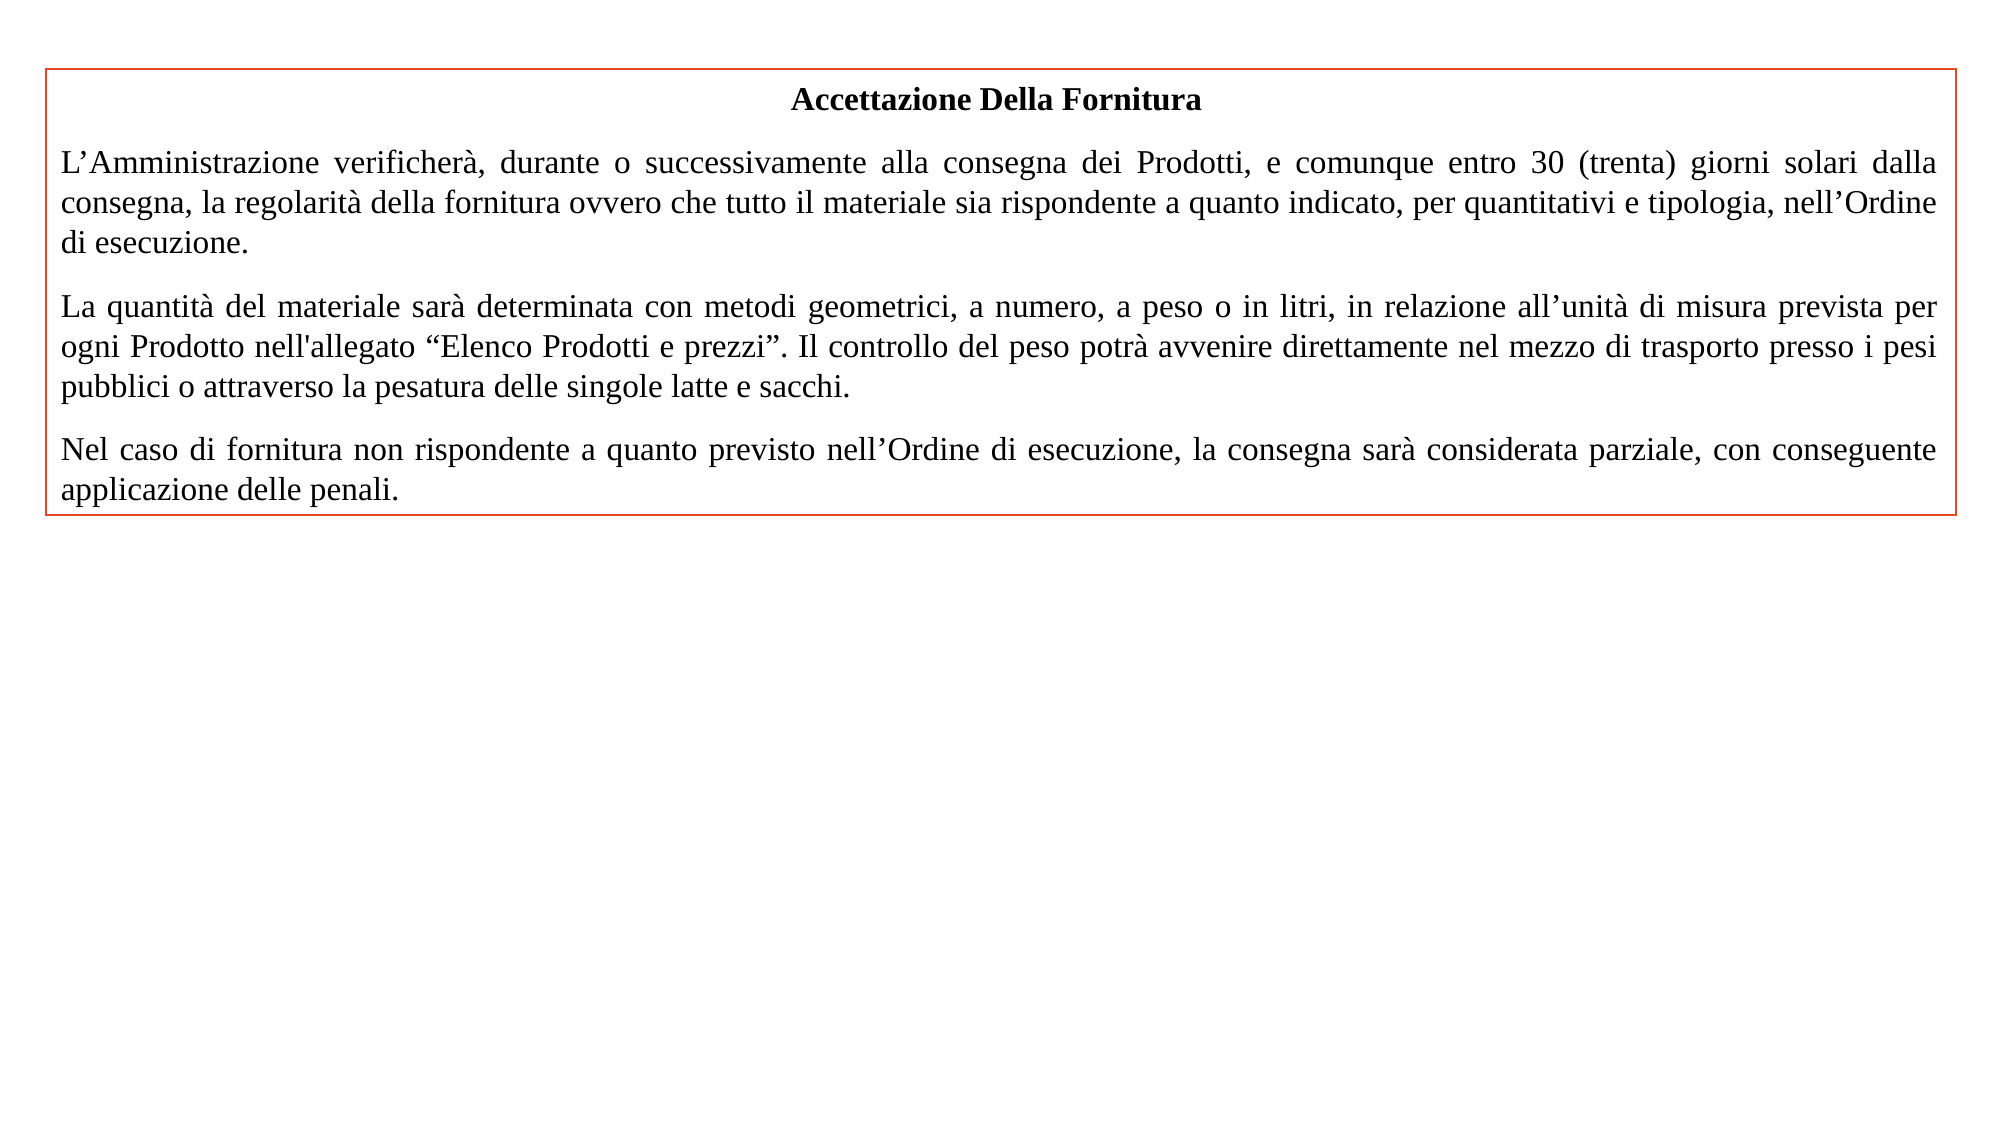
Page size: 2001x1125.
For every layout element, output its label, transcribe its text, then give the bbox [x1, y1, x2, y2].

text_box Accettazione Della Fornitura L’Amministrazione verificherà, durante o successivamente alla consegna dei Prodotti, e comunque entro 30 (trenta) giorni solari dalla consegna, la regolarità della fornitura ovvero che tutto il materiale sia rispondente a quanto indicato, per quantitativi e tipologia, nell’Ordine di esecuzione. La quantità del materiale sarà determinata con metodi geometrici, a numero, a peso o in litri, in relazione all’unità di misura prevista per ogni Prodotto nell'allegato “Elenco Prodotti e prezzi”. Il controllo del peso potrà avvenire direttamente nel mezzo di trasporto presso i pesi pubblici o attraverso la pesatura delle singole latte e sacchi. Nel caso di fornitura non rispondente a quanto previsto nell’Ordine di esecuzione, la consegna sarà considerata parziale, con conseguente applicazione delle penali. [45, 68, 1957, 516]
